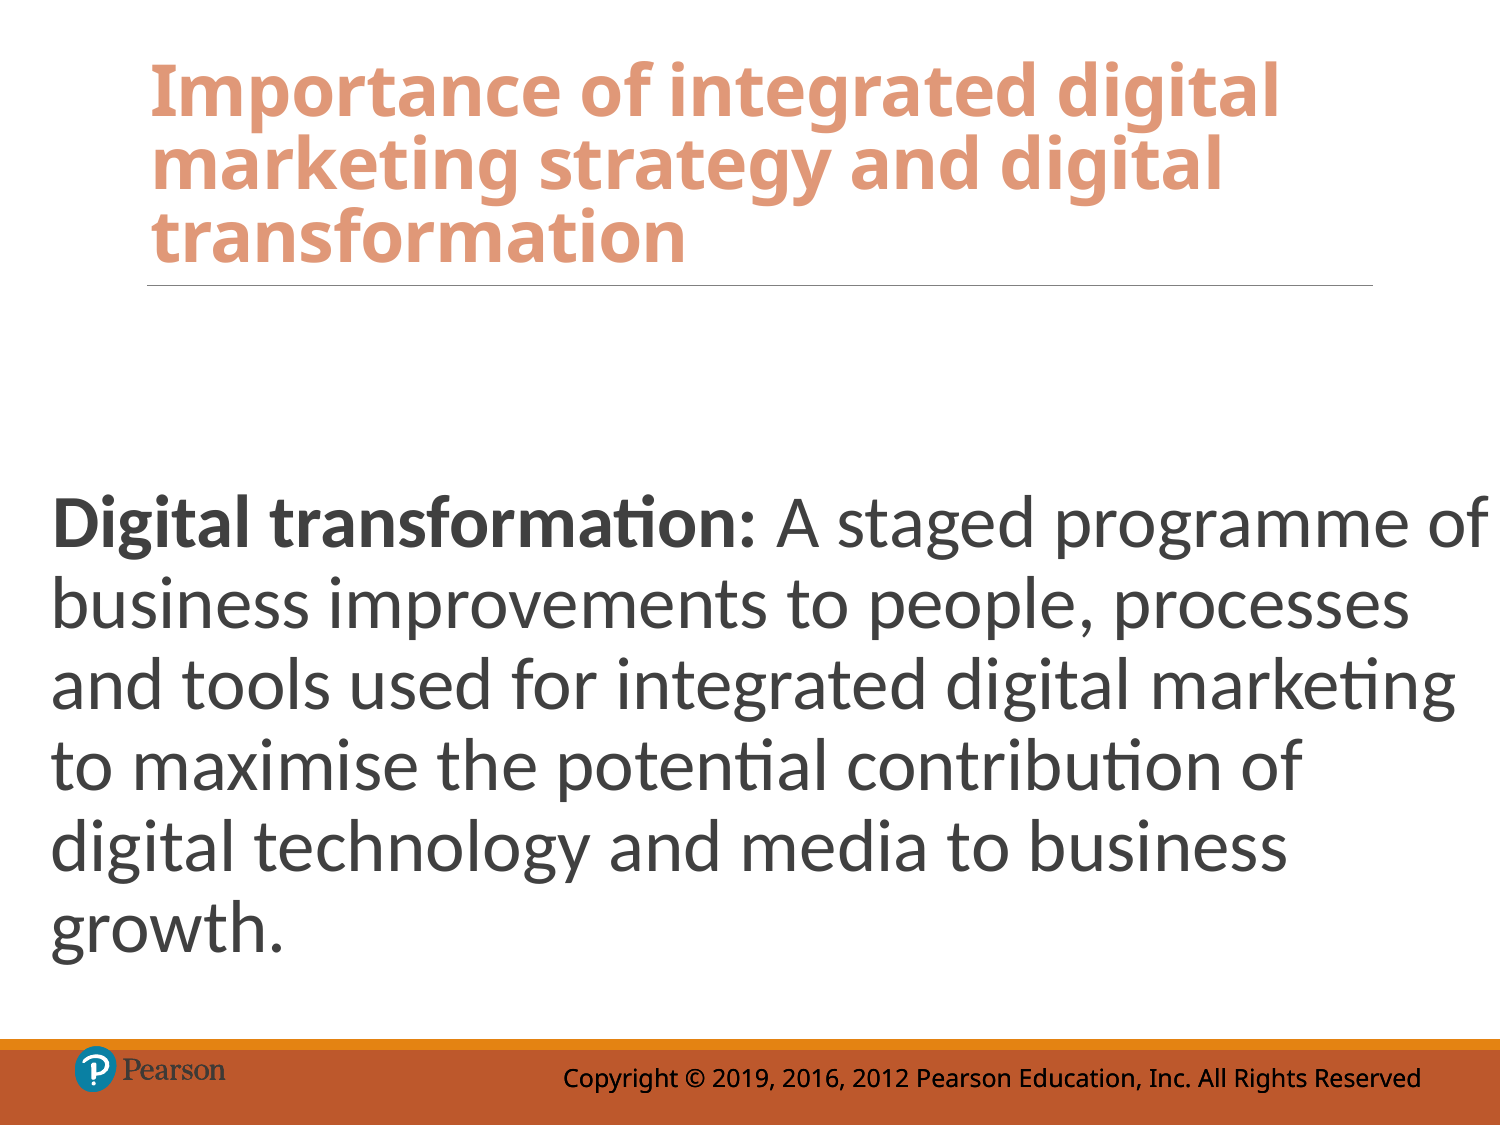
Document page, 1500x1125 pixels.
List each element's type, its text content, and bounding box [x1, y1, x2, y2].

list Digital transformation: A staged programme of business improvements to people, processes and tools used for integrated digital marketing to maximise the potential contribution of digital technology and media to business growth. [35, 302, 1500, 1020]
title Importance of integrated digital marketing strategy and digital transformation [135, 47, 1373, 285]
